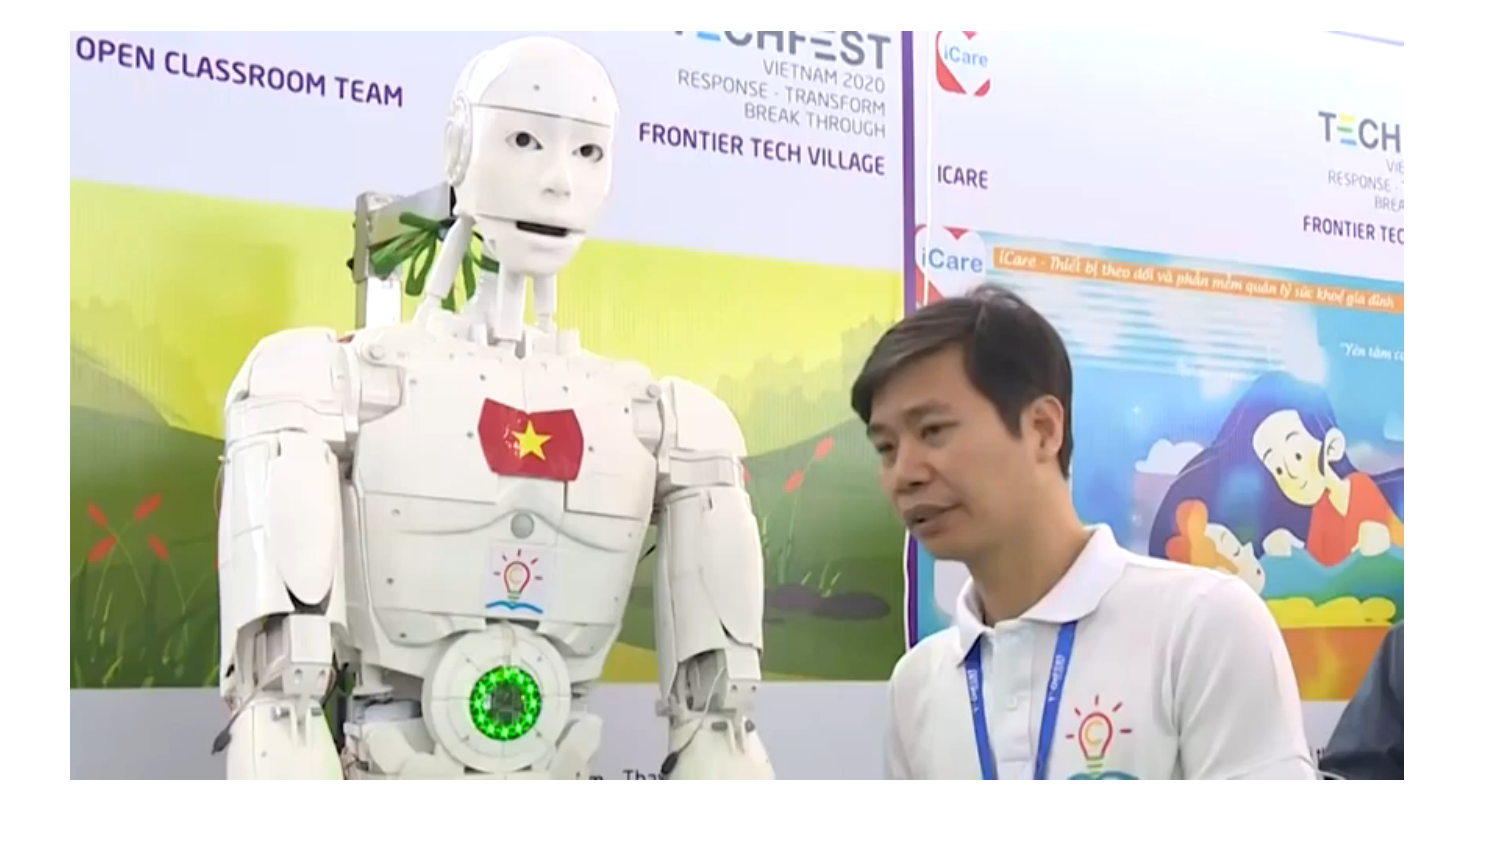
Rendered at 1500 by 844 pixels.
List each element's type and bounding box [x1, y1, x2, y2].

text_box [70, 30, 1405, 781]
